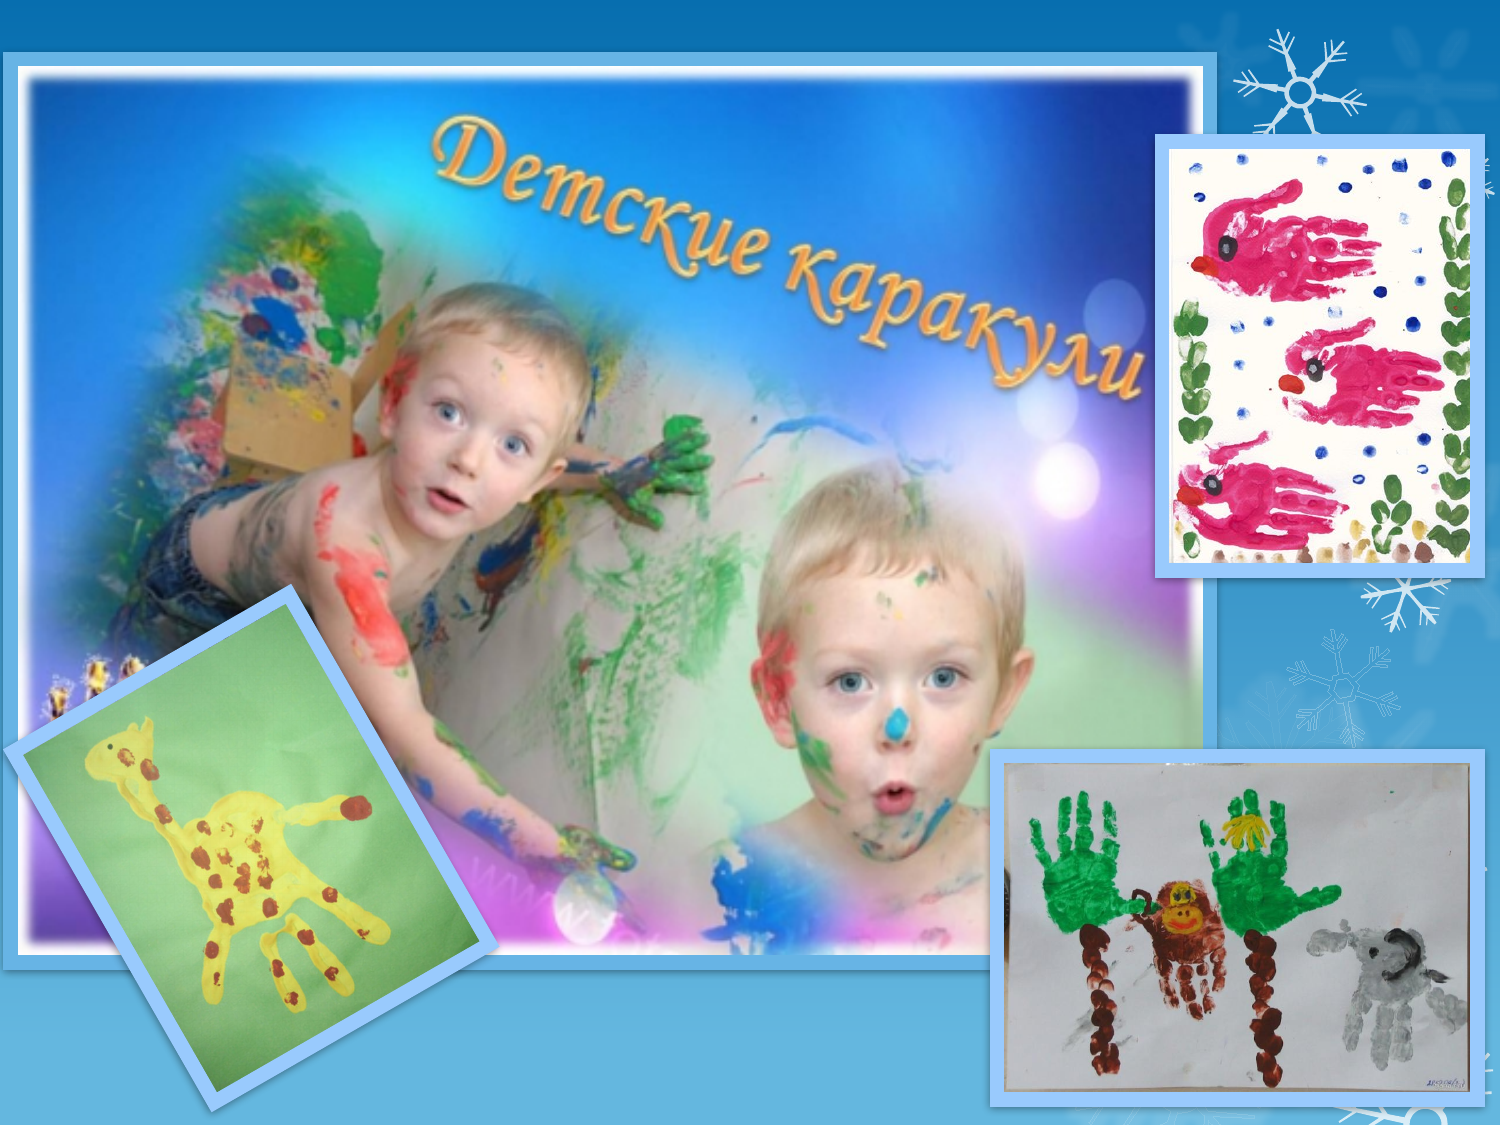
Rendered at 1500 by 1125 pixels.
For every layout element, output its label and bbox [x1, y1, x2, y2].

picture [17, 65, 1471, 1093]
